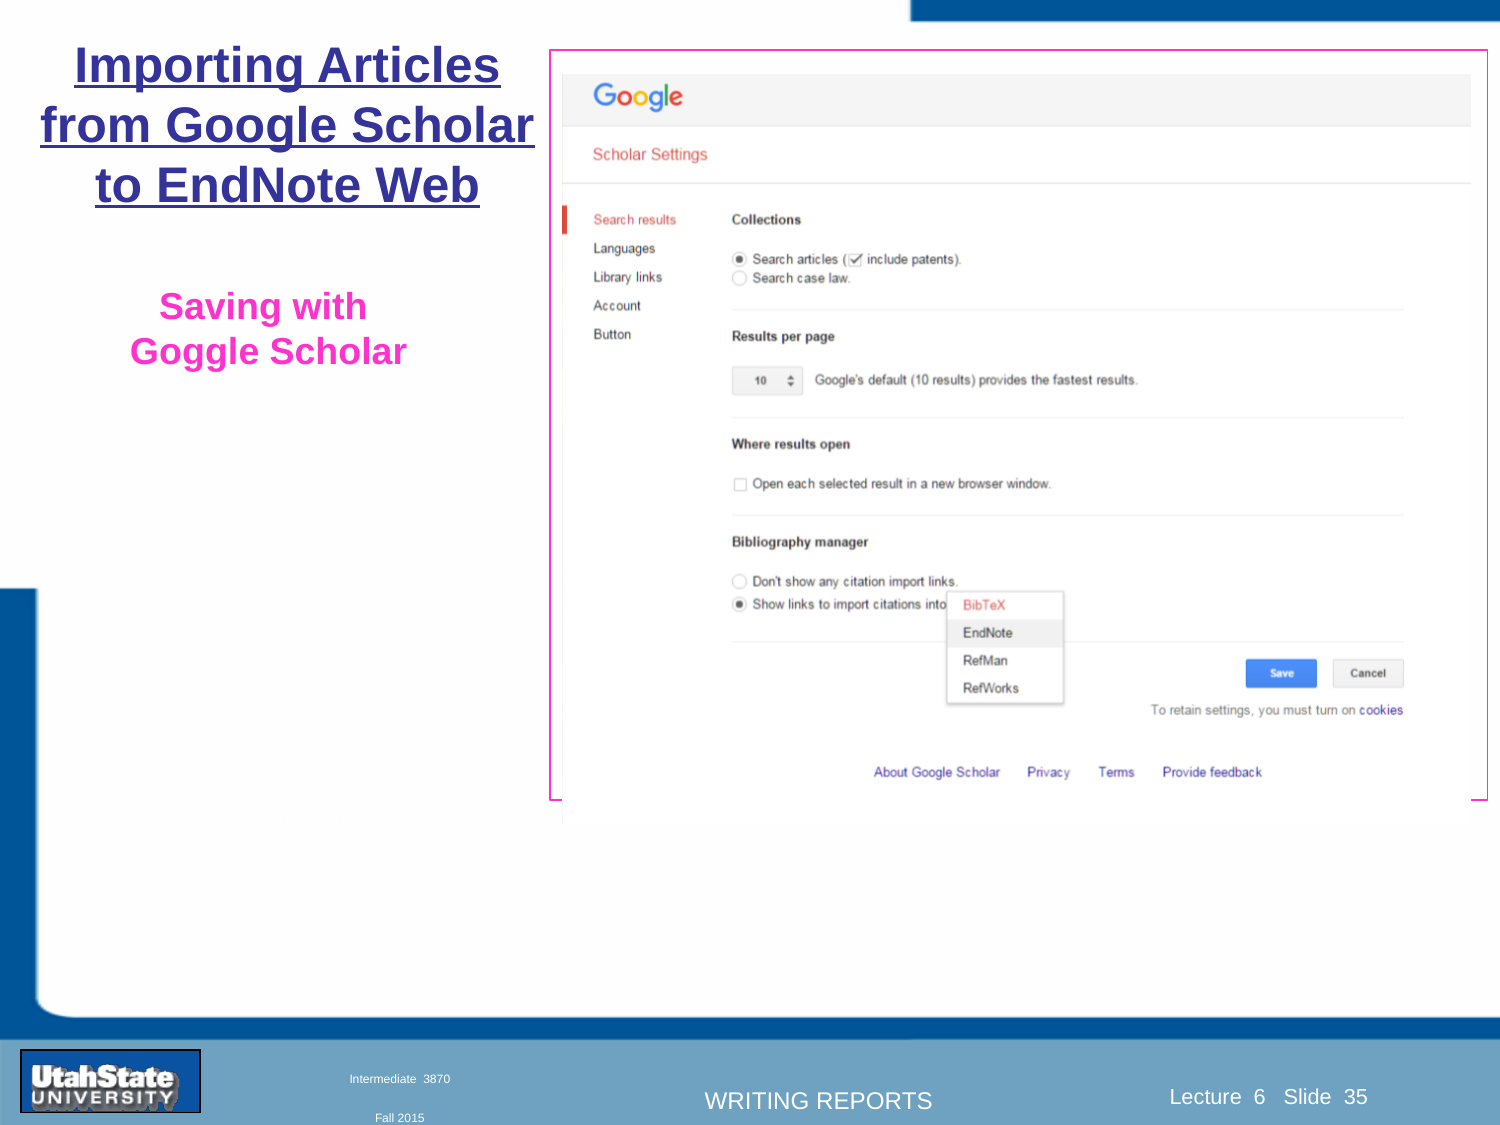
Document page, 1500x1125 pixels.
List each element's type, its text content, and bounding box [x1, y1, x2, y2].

picture [0, 0, 1500, 1125]
text_box Saving with Goggle Scholar [49, 274, 488, 380]
text_box [549, 49, 1488, 800]
text_box Importing Articles from Google Scholar to EndNote Web [0, 24, 575, 138]
